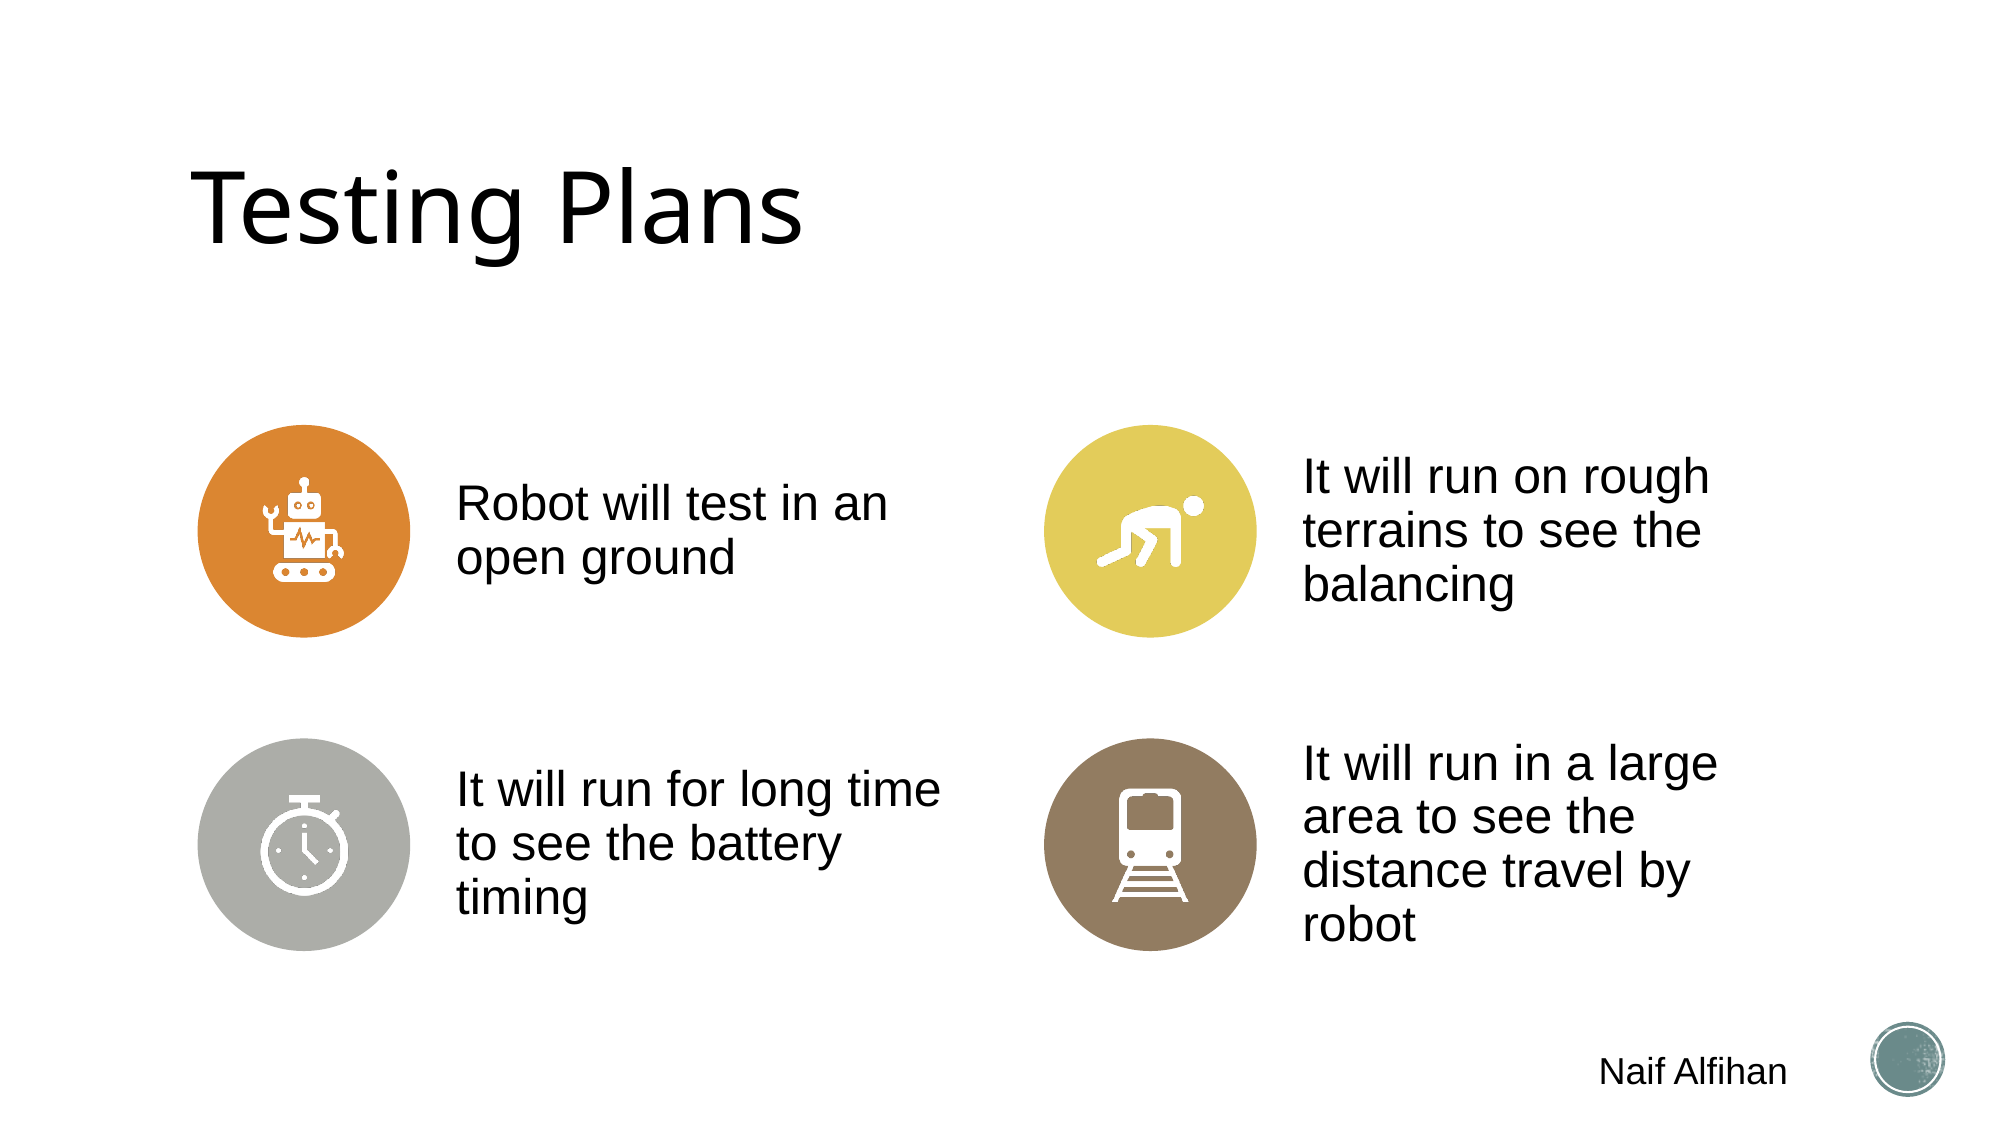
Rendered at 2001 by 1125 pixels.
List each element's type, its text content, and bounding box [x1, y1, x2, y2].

text_box Naif Alfihan [1583, 1039, 1803, 1100]
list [176, 392, 1824, 984]
title Testing Plans [175, 79, 1826, 344]
